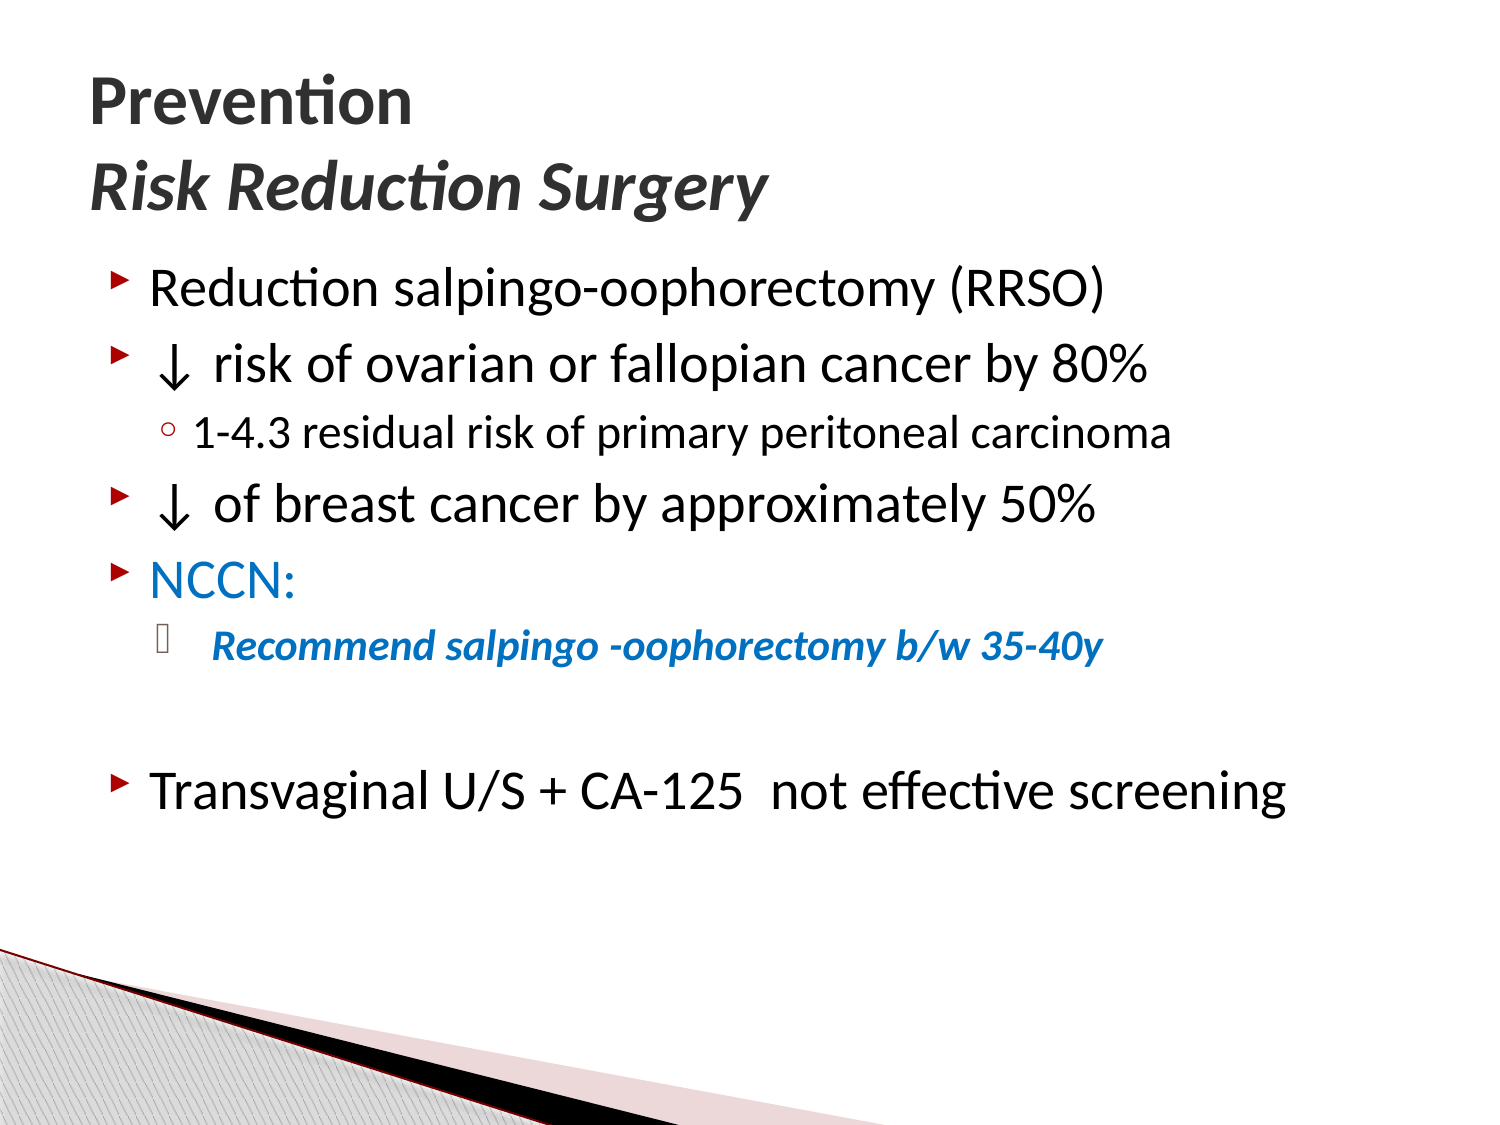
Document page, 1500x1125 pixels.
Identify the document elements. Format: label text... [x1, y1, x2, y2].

title Prevention Risk Reduction Surgery [75, 45, 1425, 233]
list Reduction salpingo-oophorectomy (RRSO) ↓ risk of ovarian or fallopian cancer by 80% 1-4.3 residual risk of primary peritoneal carcinoma ↓ of breast cancer by approximately 50% NCCN: Recommend salpingo -oophorectomy b/w 35-40y Transvaginal U/S + CA-125 not effective screening [75, 243, 1425, 986]
